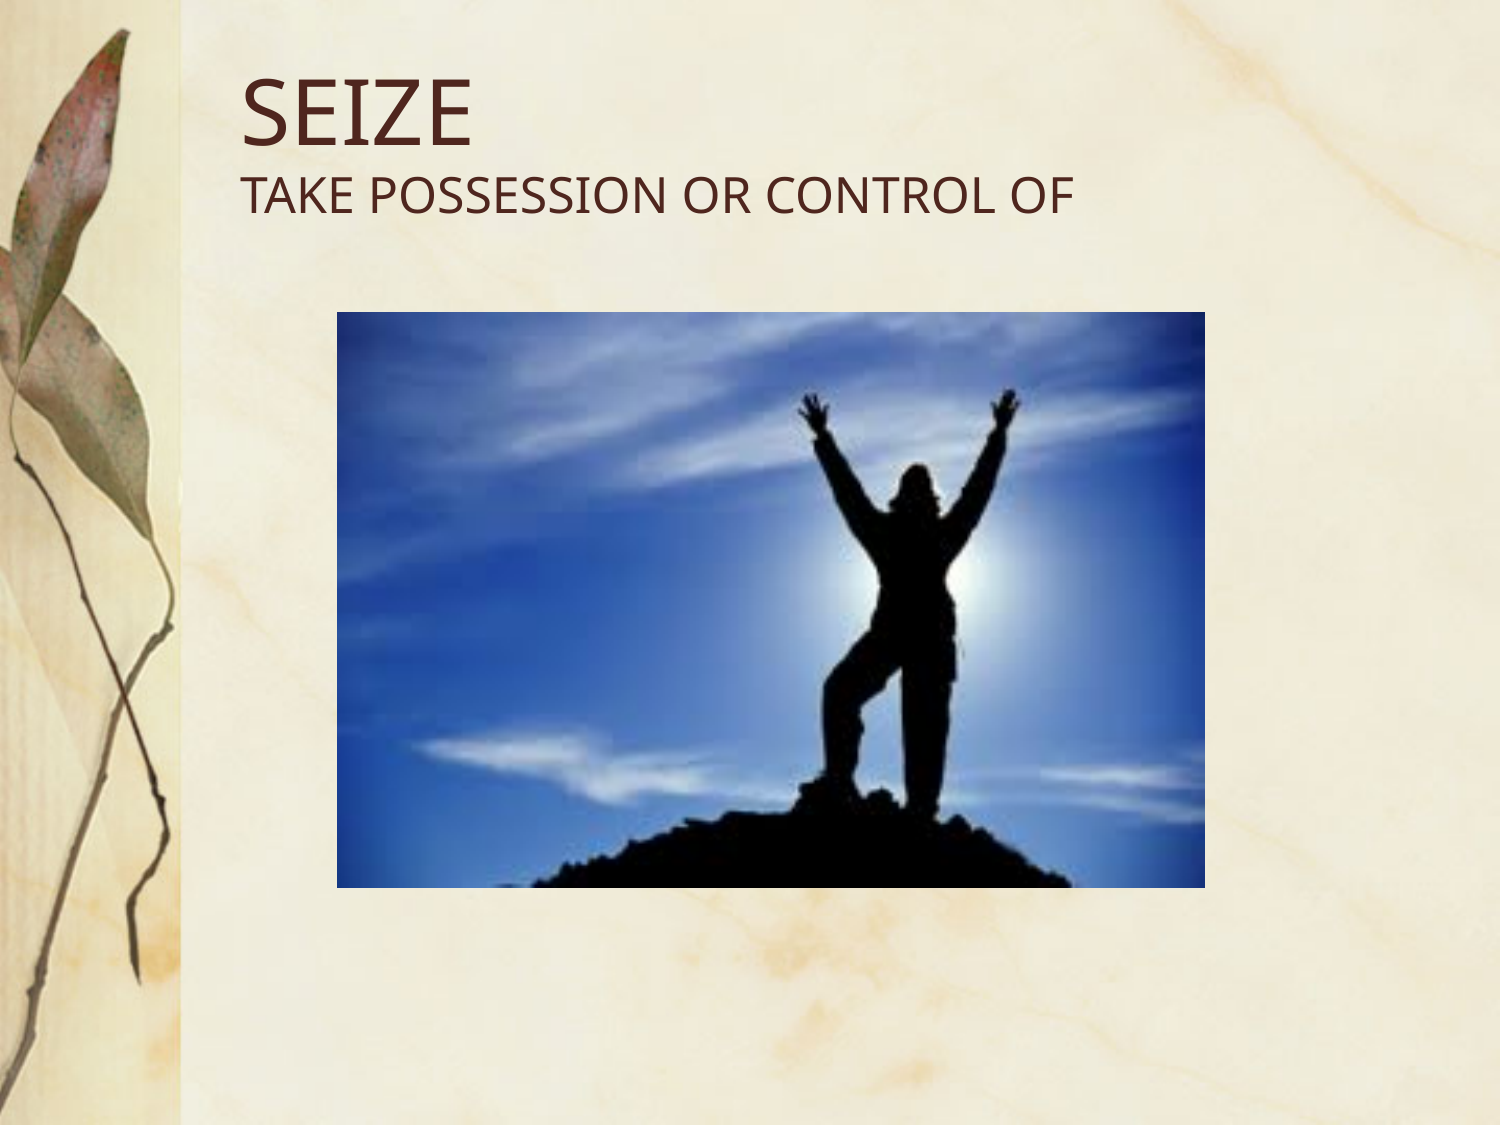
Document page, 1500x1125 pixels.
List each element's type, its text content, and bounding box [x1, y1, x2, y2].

title seize take possession or control of [224, 44, 1426, 233]
picture [0, 0, 1500, 1125]
